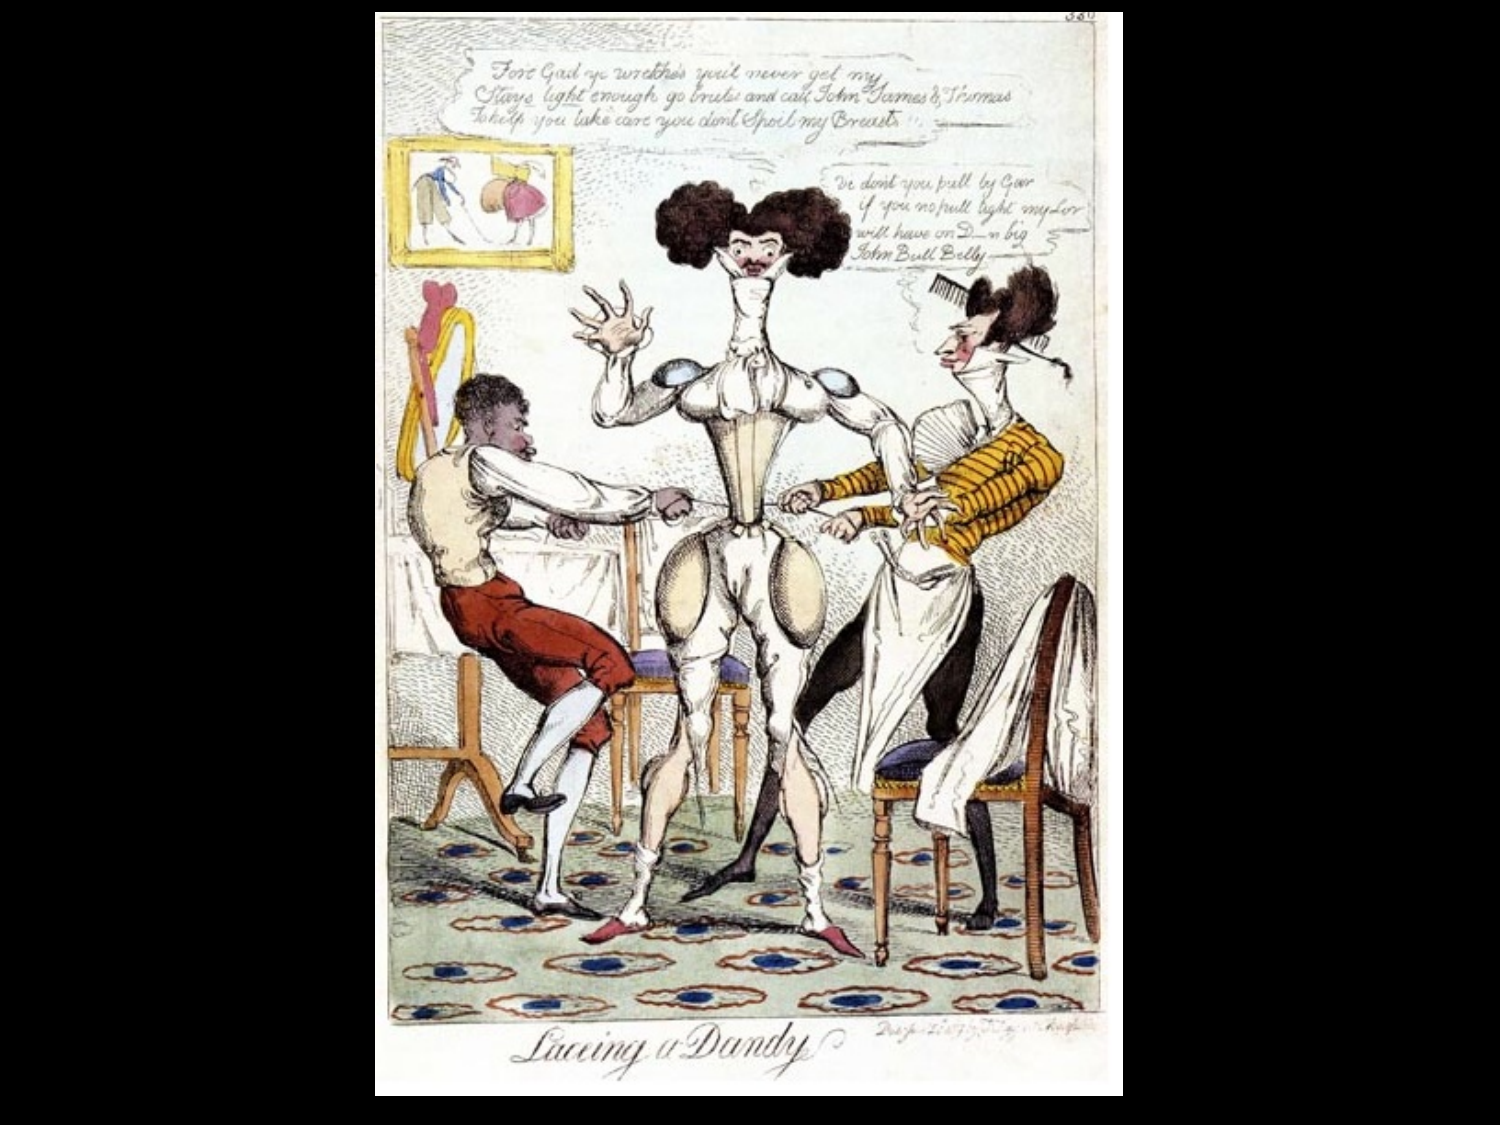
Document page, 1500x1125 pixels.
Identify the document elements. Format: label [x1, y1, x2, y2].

picture [374, 12, 1123, 1097]
